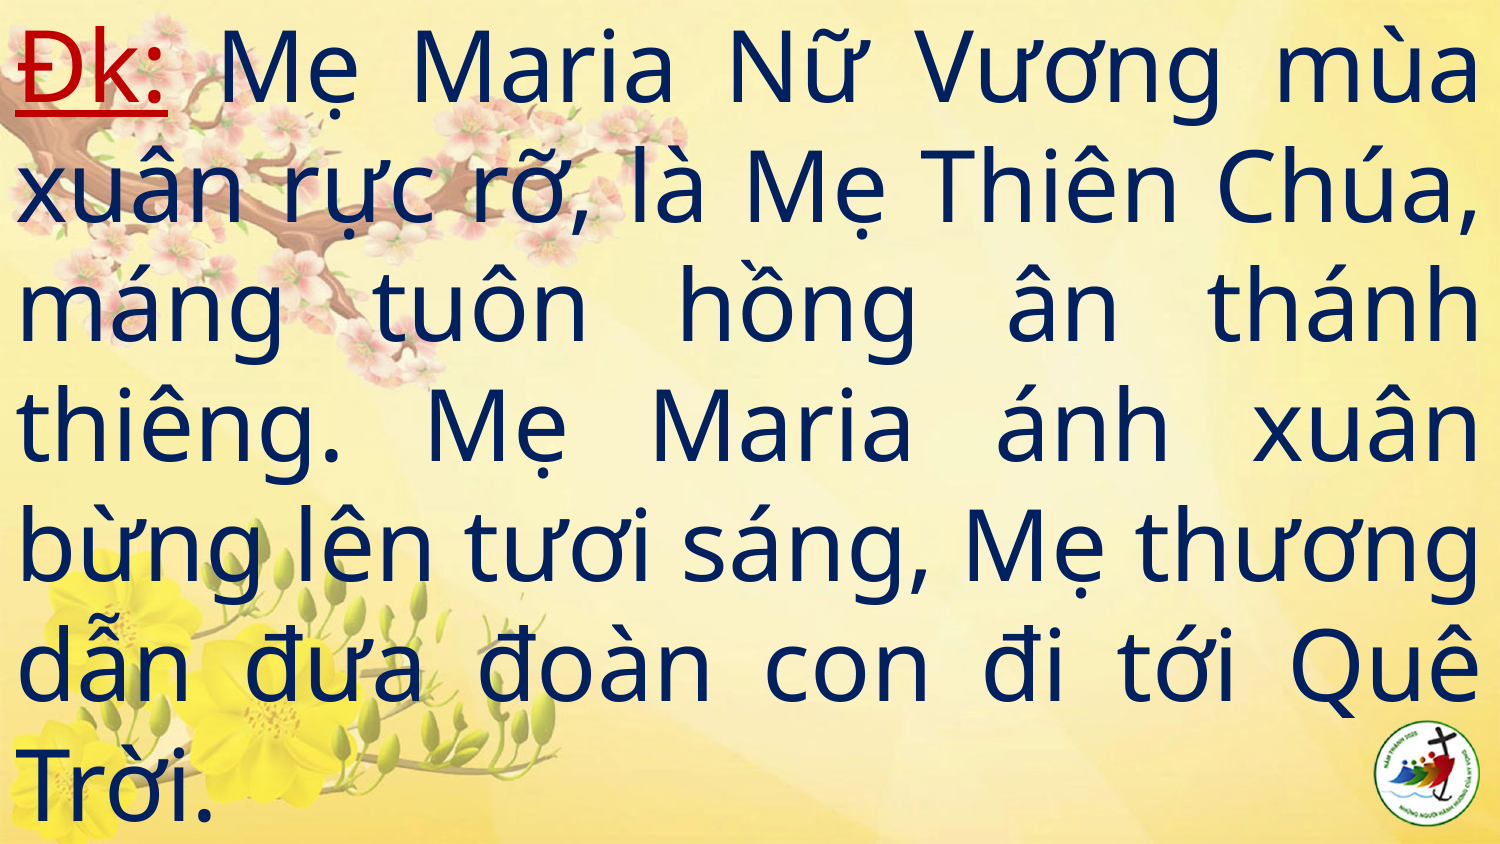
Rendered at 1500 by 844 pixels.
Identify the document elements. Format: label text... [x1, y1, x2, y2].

title Đk: Mẹ Maria Nữ Vương mùa xuân rực rỡ, là Mẹ Thiên Chúa, máng tuôn hồng ân thánh thiêng. Mẹ Maria ánh xuân bừng lên tươi sáng, Mẹ thương dẫn đưa đoàn con đi tới Quê Trời. [0, 0, 1500, 844]
